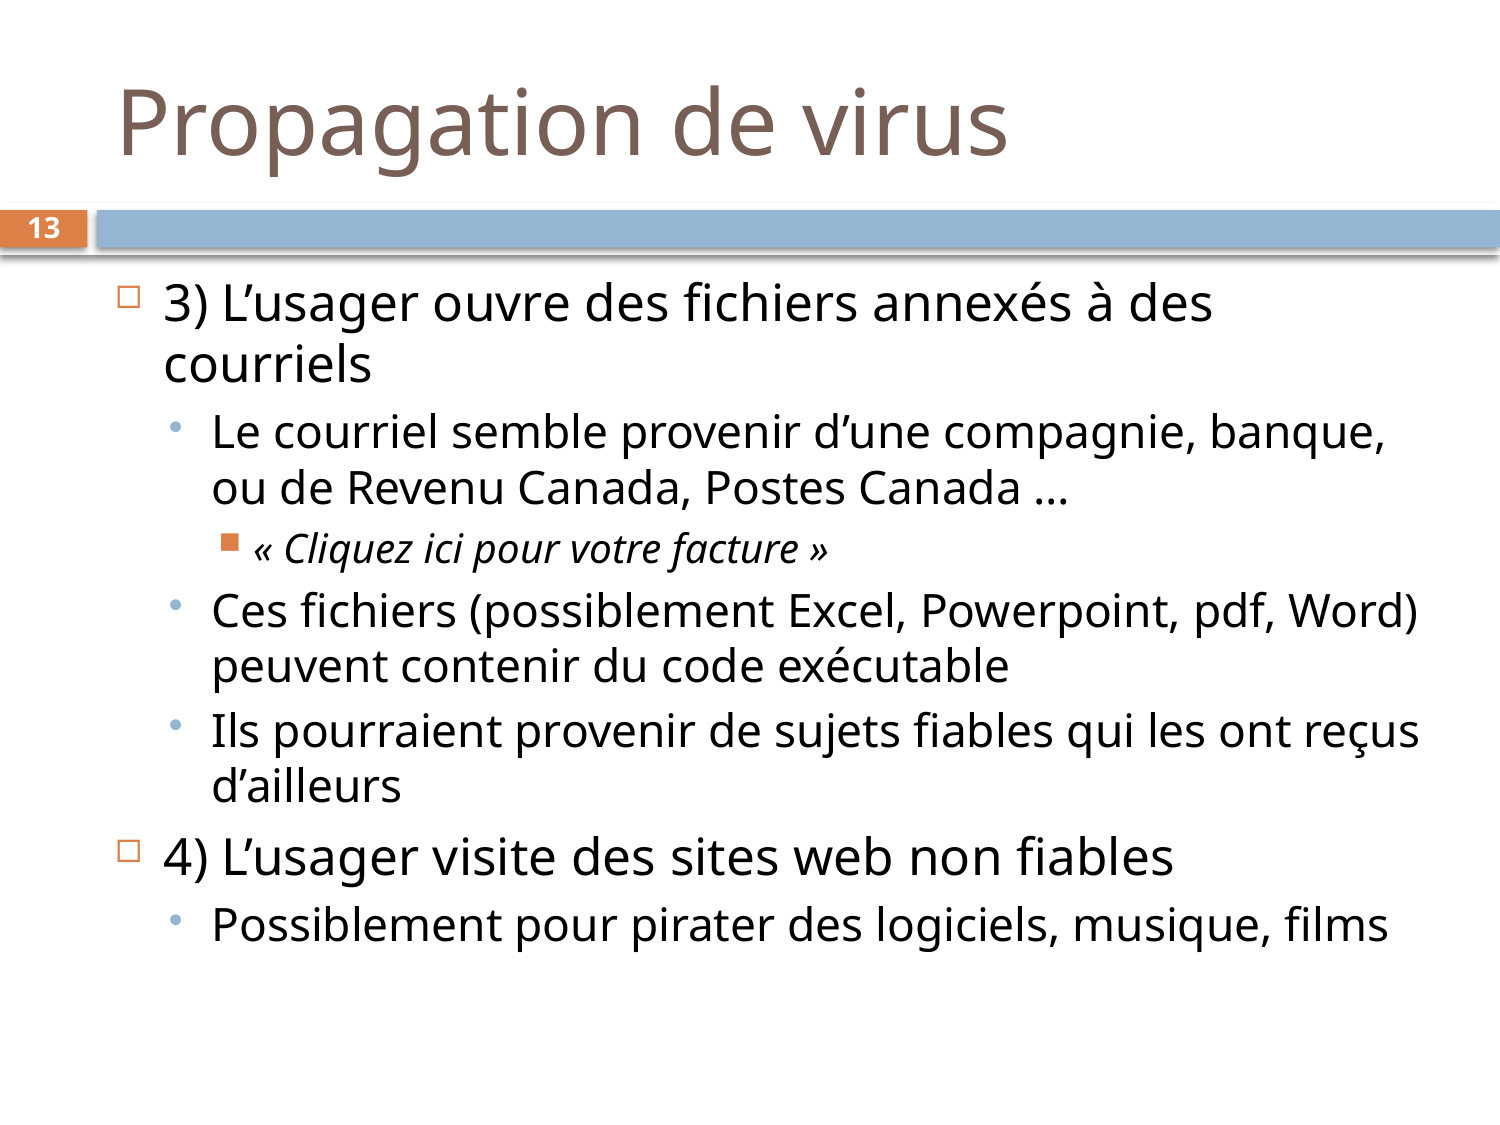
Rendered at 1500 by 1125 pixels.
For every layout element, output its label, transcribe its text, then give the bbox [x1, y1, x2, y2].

list 3) L’usager ouvre des fichiers annexés à des courriels Le courriel semble provenir d’une compagnie, banque, ou de Revenu Canada, Postes Canada … « Cliquez ici pour votre facture » Ces fichiers (possiblement Excel, Powerpoint, pdf, Word) peuvent contenir du code exécutable Ils pourraient provenir de sujets fiables qui les ont reçus d’ailleurs 4) L’usager visite des sites web non fiables Possiblement pour pirater des logiciels, musique, films [100, 262, 1438, 1000]
title Propagation de virus [100, 37, 1438, 200]
slide_number 13 [0, 208, 88, 249]
